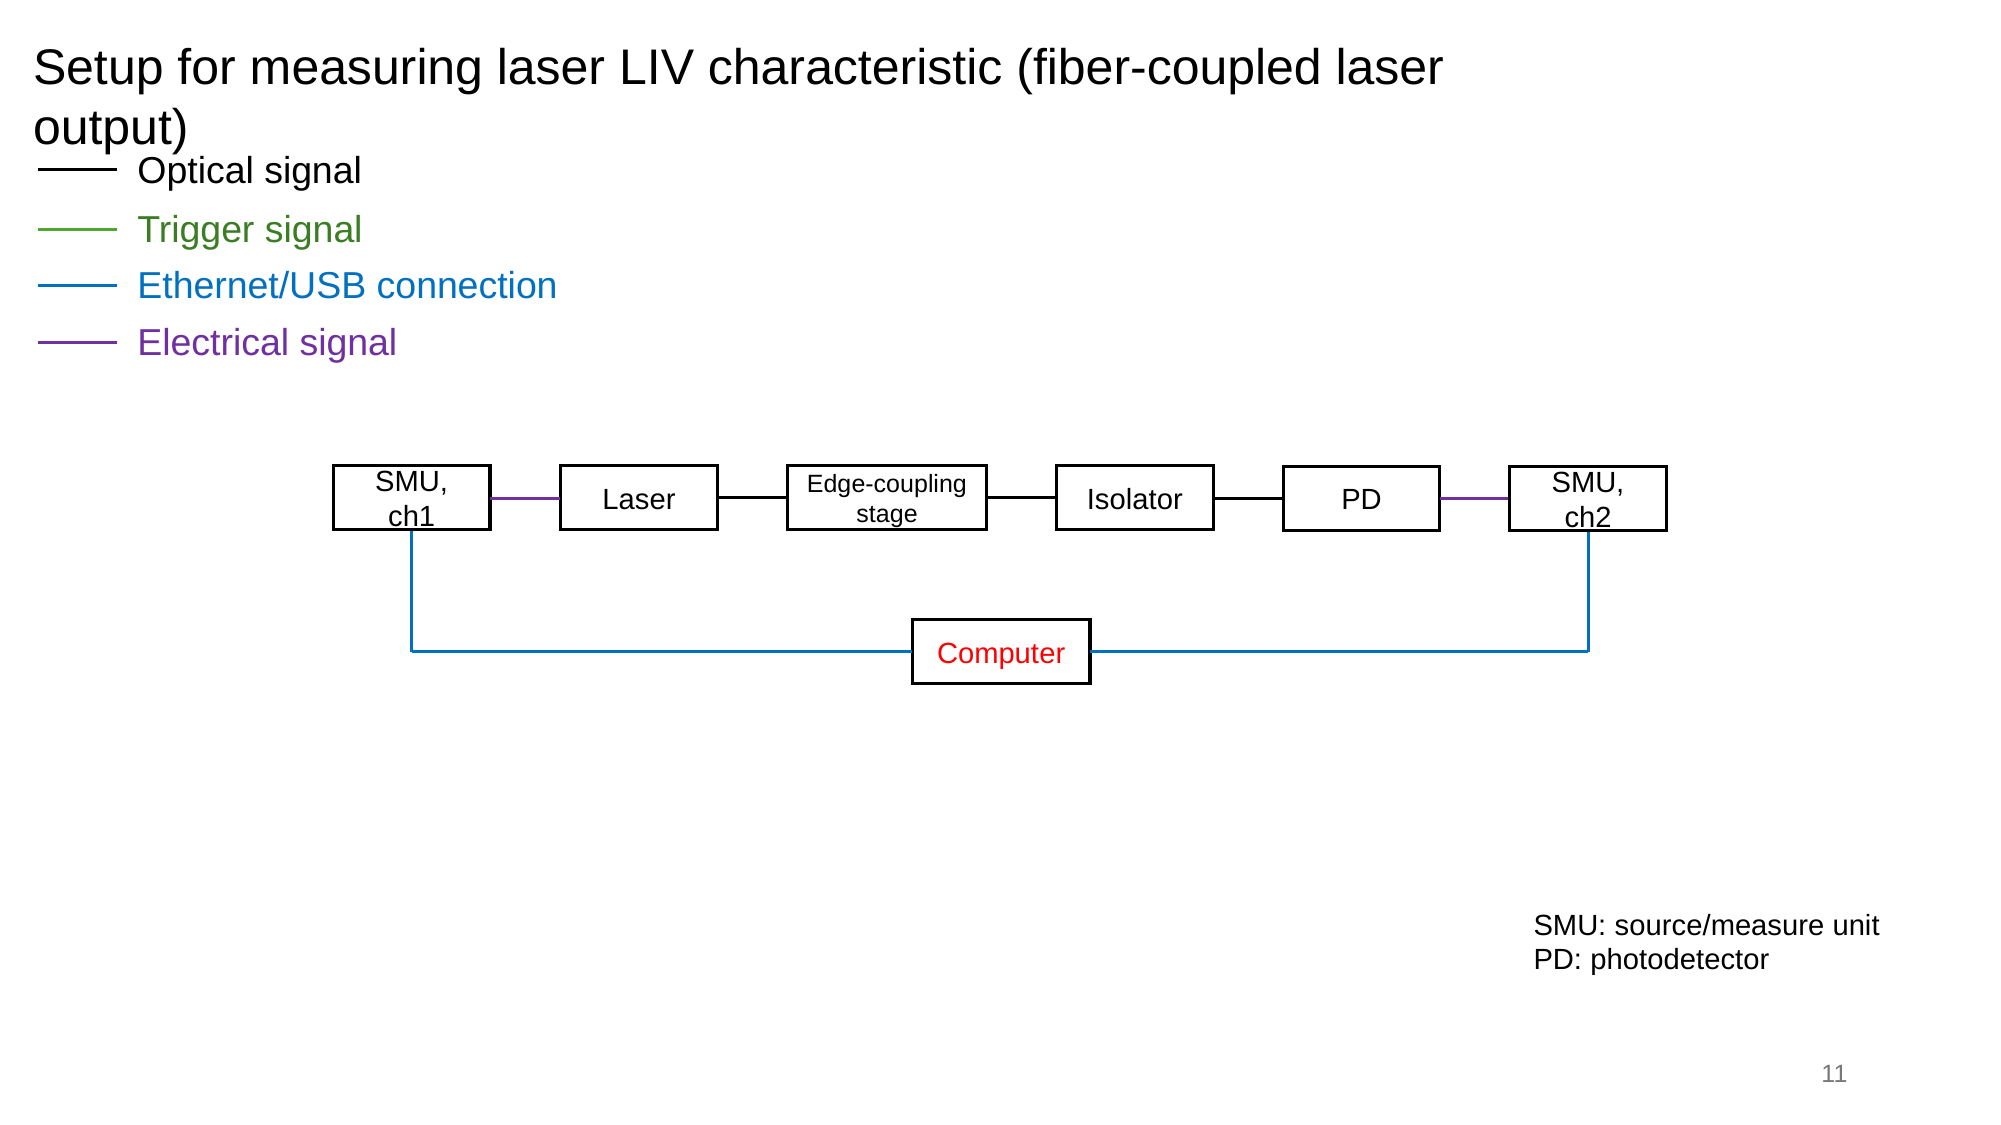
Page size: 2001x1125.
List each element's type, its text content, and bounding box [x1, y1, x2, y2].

text_box Setup for measuring laser LIV characteristic (fiber-coupled laser output) [18, 27, 1630, 163]
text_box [37, 137, 1667, 685]
text_box SMU: source/measure unit PD: photodetector [1518, 898, 1995, 984]
slide_number 11 [1412, 1042, 1863, 1103]
